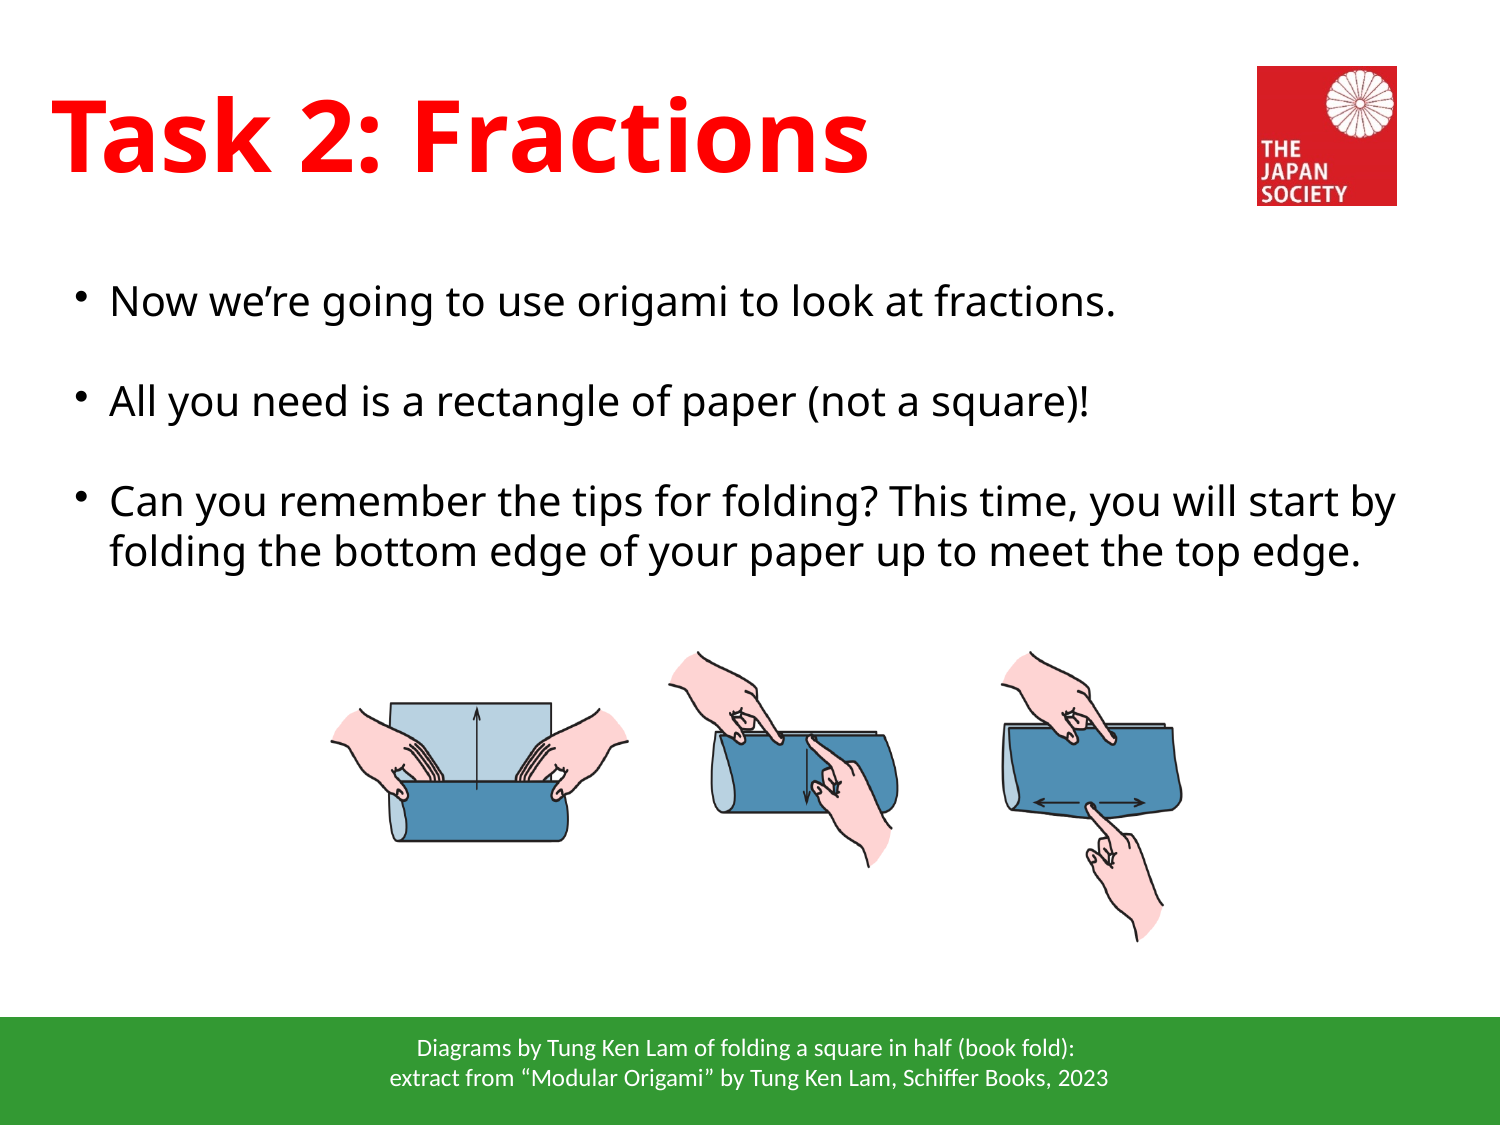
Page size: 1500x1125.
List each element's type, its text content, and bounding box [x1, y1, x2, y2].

picture [324, 644, 1211, 954]
picture [1257, 66, 1398, 206]
text_box Diagrams by Tung Ken Lam of folding a square in half (book fold): extract from “Modular Origami” by Tung Ken Lam, Schiffer Books, 2023 [0, 1042, 1500, 1125]
text_box Task 2: Fractions [35, 64, 1181, 200]
text_box Now we’re going to use origami to look at fractions. All you need is a rectangle of paper (not a square)! Can you remember the tips for folding? This time, you will start by folding the bottom edge of your paper up to meet the top edge. [59, 267, 1425, 723]
text_box [0, 1017, 1500, 1042]
